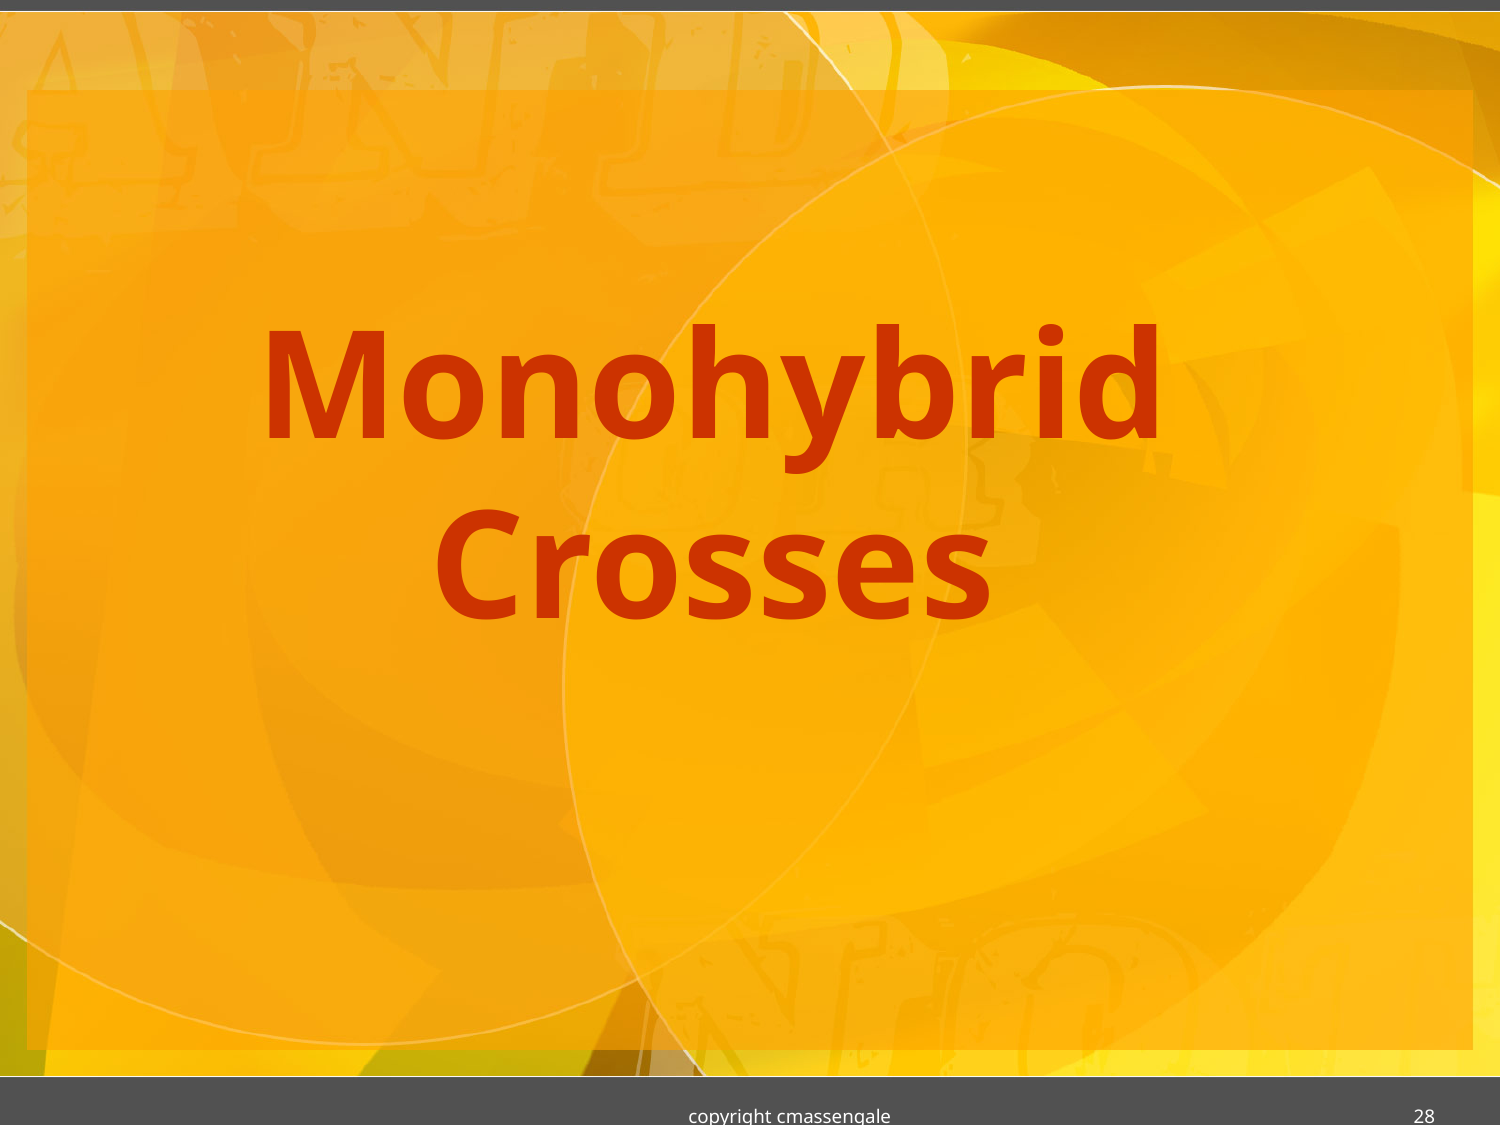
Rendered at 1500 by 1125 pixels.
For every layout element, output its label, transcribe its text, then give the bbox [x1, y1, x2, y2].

slide_number 28 [1158, 1097, 1451, 1125]
footer copyright cmassengale [591, 1097, 988, 1125]
picture [0, 0, 1500, 1125]
title Monohybrid Crosses [124, 424, 1301, 513]
